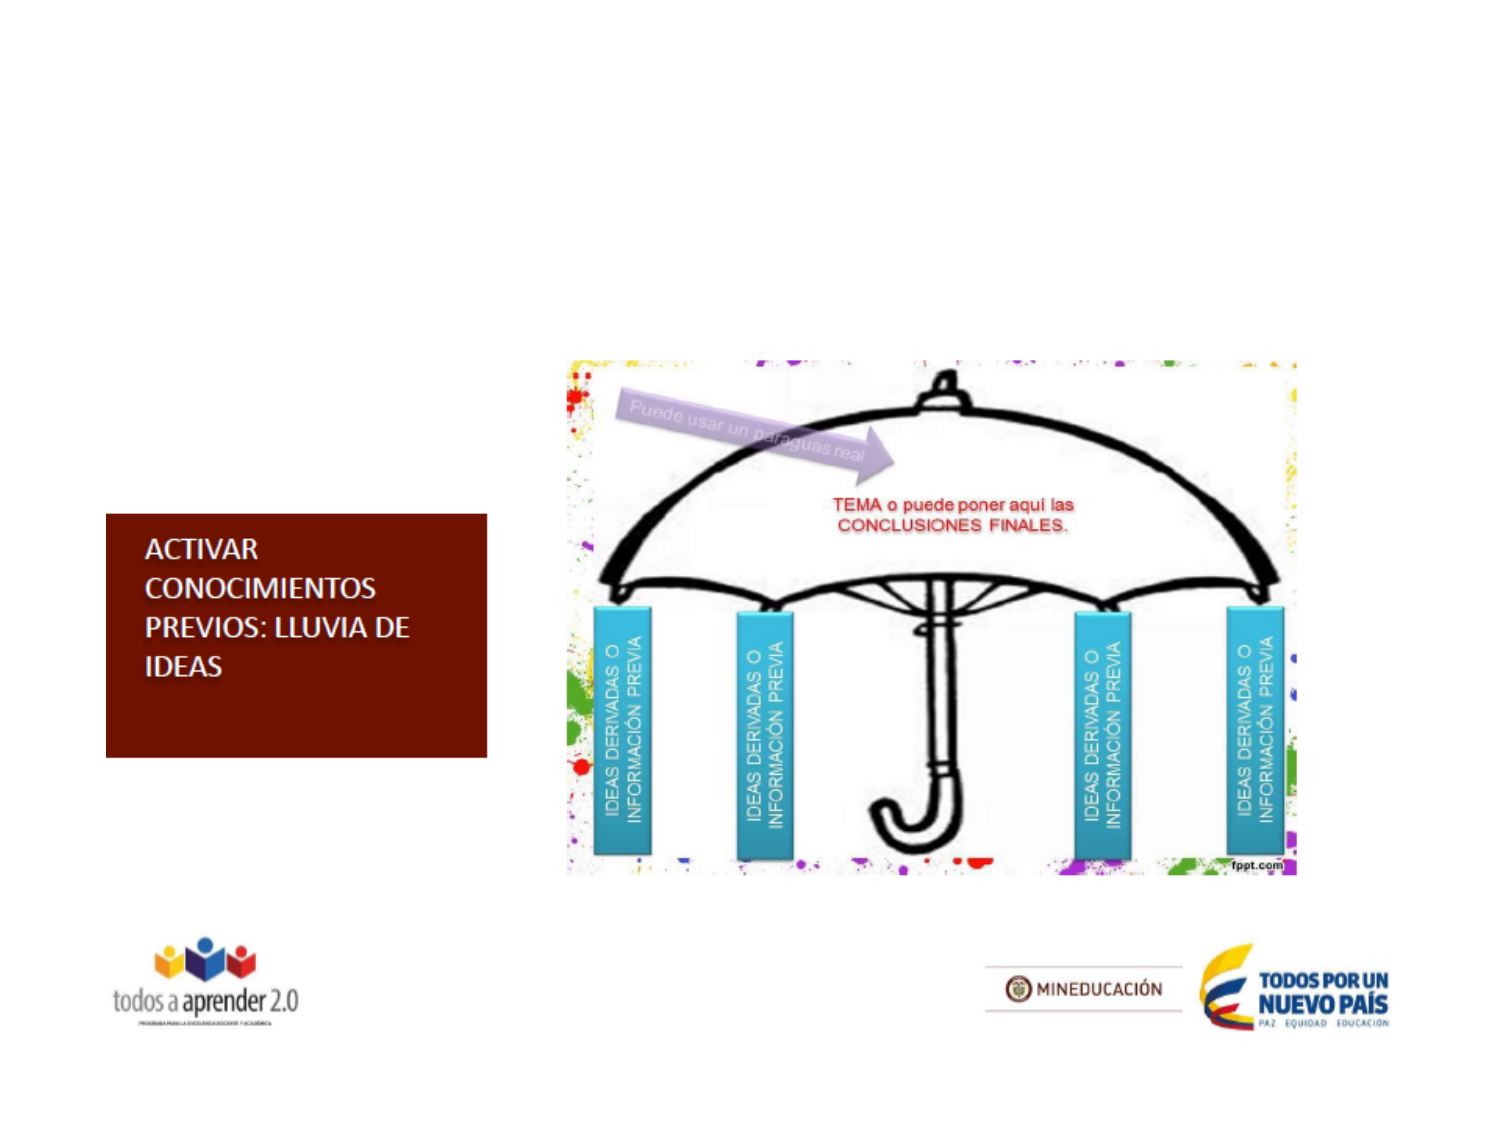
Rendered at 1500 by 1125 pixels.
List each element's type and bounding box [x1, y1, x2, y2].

picture [105, 82, 1394, 1043]
